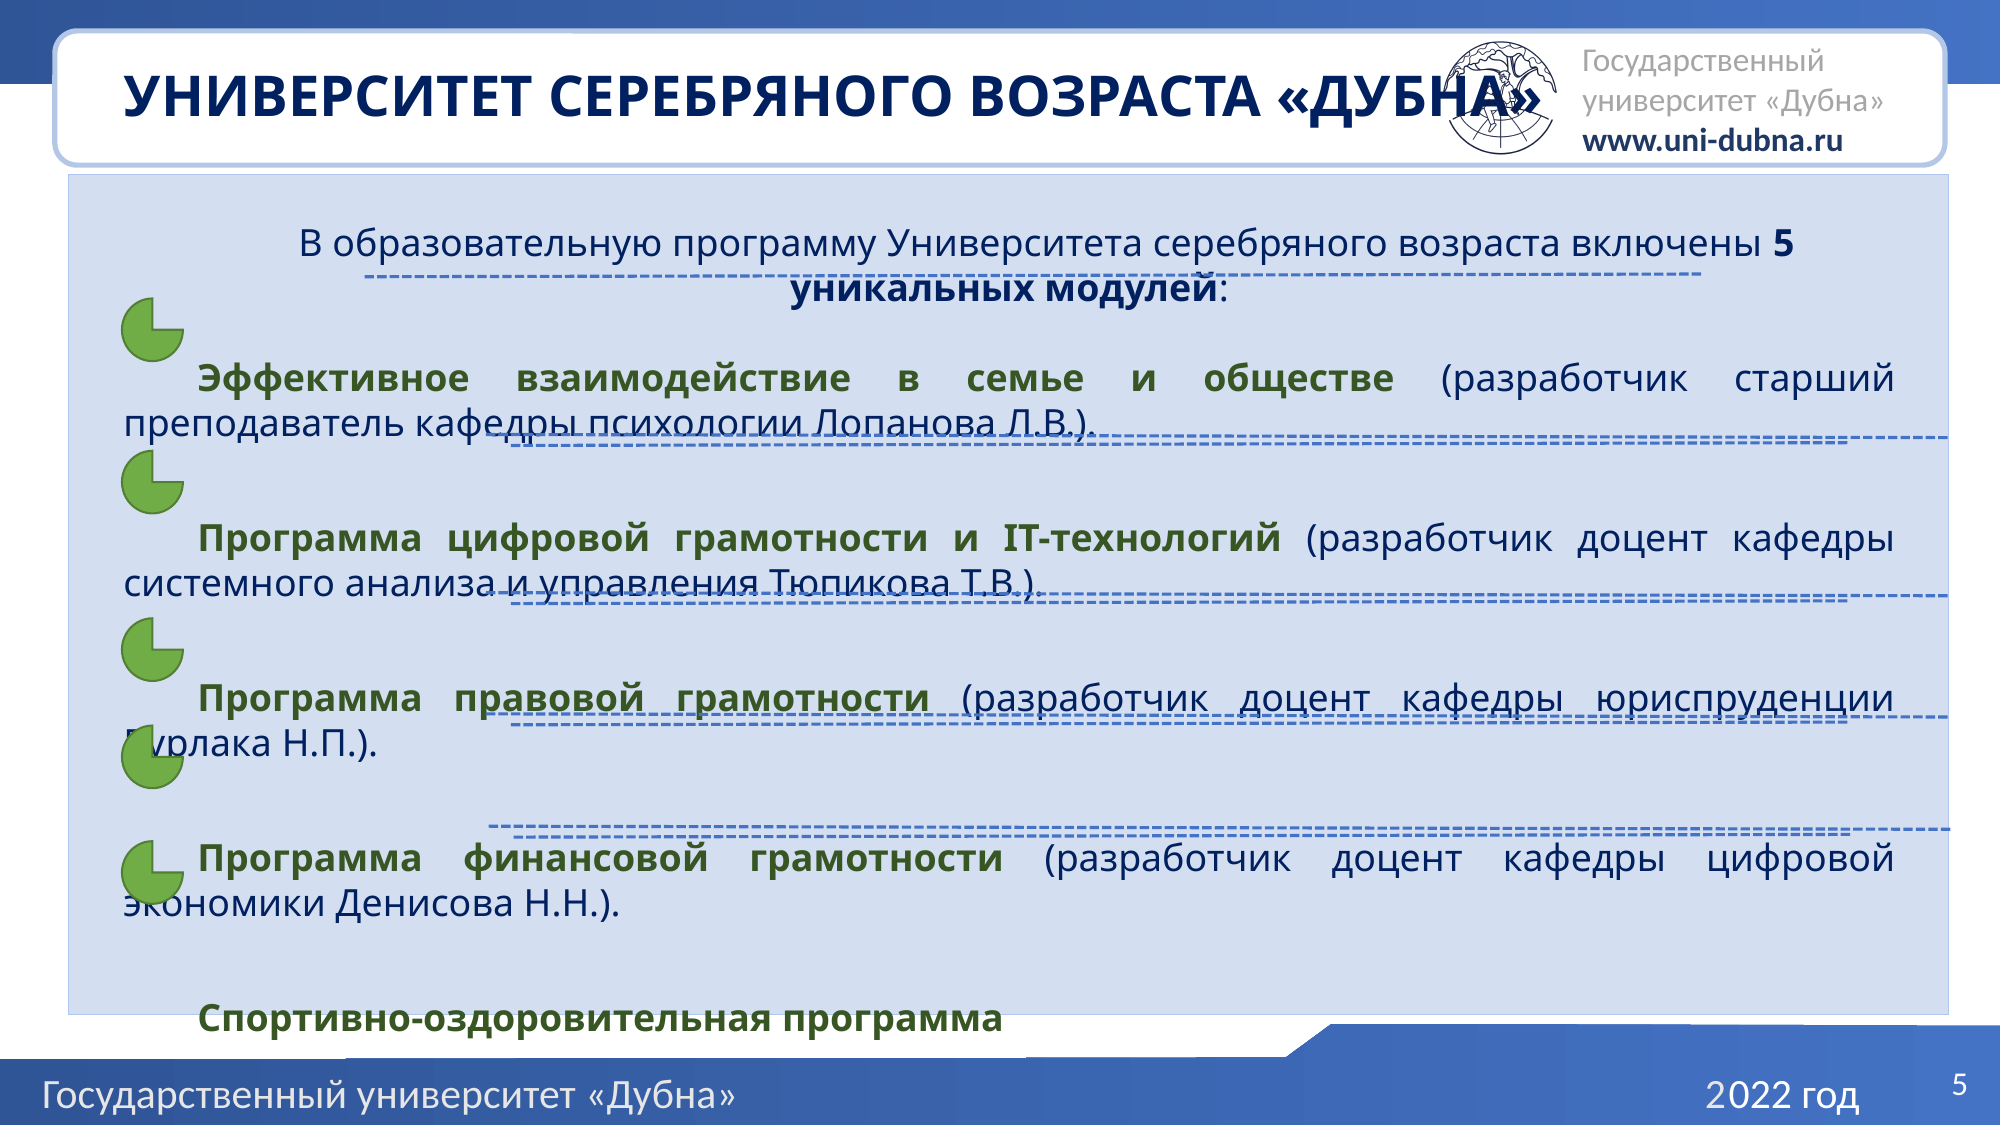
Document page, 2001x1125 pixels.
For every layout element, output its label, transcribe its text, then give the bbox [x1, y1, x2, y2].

text_box УНИВЕРСИТЕТ СЕРЕБРЯНОГО ВОЗРАСТА «ДУБНА» [108, 43, 1439, 153]
text_box Государственный университет «Дубна» www.uni-dubna.ru [1567, 30, 1949, 166]
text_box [513, 834, 1853, 838]
text_box [68, 174, 1949, 1015]
text_box [53, 29, 1925, 167]
text_box [0, 1024, 2000, 1125]
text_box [485, 592, 1949, 596]
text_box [510, 721, 1850, 725]
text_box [510, 442, 1850, 446]
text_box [488, 826, 1952, 830]
text_box [120, 297, 184, 363]
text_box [510, 600, 1850, 604]
slide_number 5 [1837, 1052, 1984, 1113]
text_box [485, 713, 1949, 717]
text_box [120, 724, 184, 790]
text_box В образовательную программу Университета серебряного возраста включены 5 уникальных модулей: Эффективное взаимодействие в семье и обществе (разработчик старший преподаватель кафедры психологии Лопанова Л.В.). Программа цифровой грамотности и IT-технологий (разработчик доцент кафедры системного анализа и управления Тюпикова Т.В.). Программа правовой грамотности (разработчик доцент кафедры юриспруденции Бурлака Н.П.). Программа финансовой грамотности (разработчик доцент кафедры цифровой экономики Денисова Н.Н.). Спортивно-оздоровительная программа [108, 212, 1911, 1047]
text_box Государственный университет «Дубна» 2022 год [27, 1059, 1911, 1125]
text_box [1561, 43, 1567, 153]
text_box [120, 449, 184, 515]
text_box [485, 434, 1949, 438]
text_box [364, 273, 1704, 277]
text_box [0, 0, 2000, 84]
text_box [120, 840, 184, 905]
picture [1439, 36, 1561, 159]
text_box [120, 617, 184, 683]
